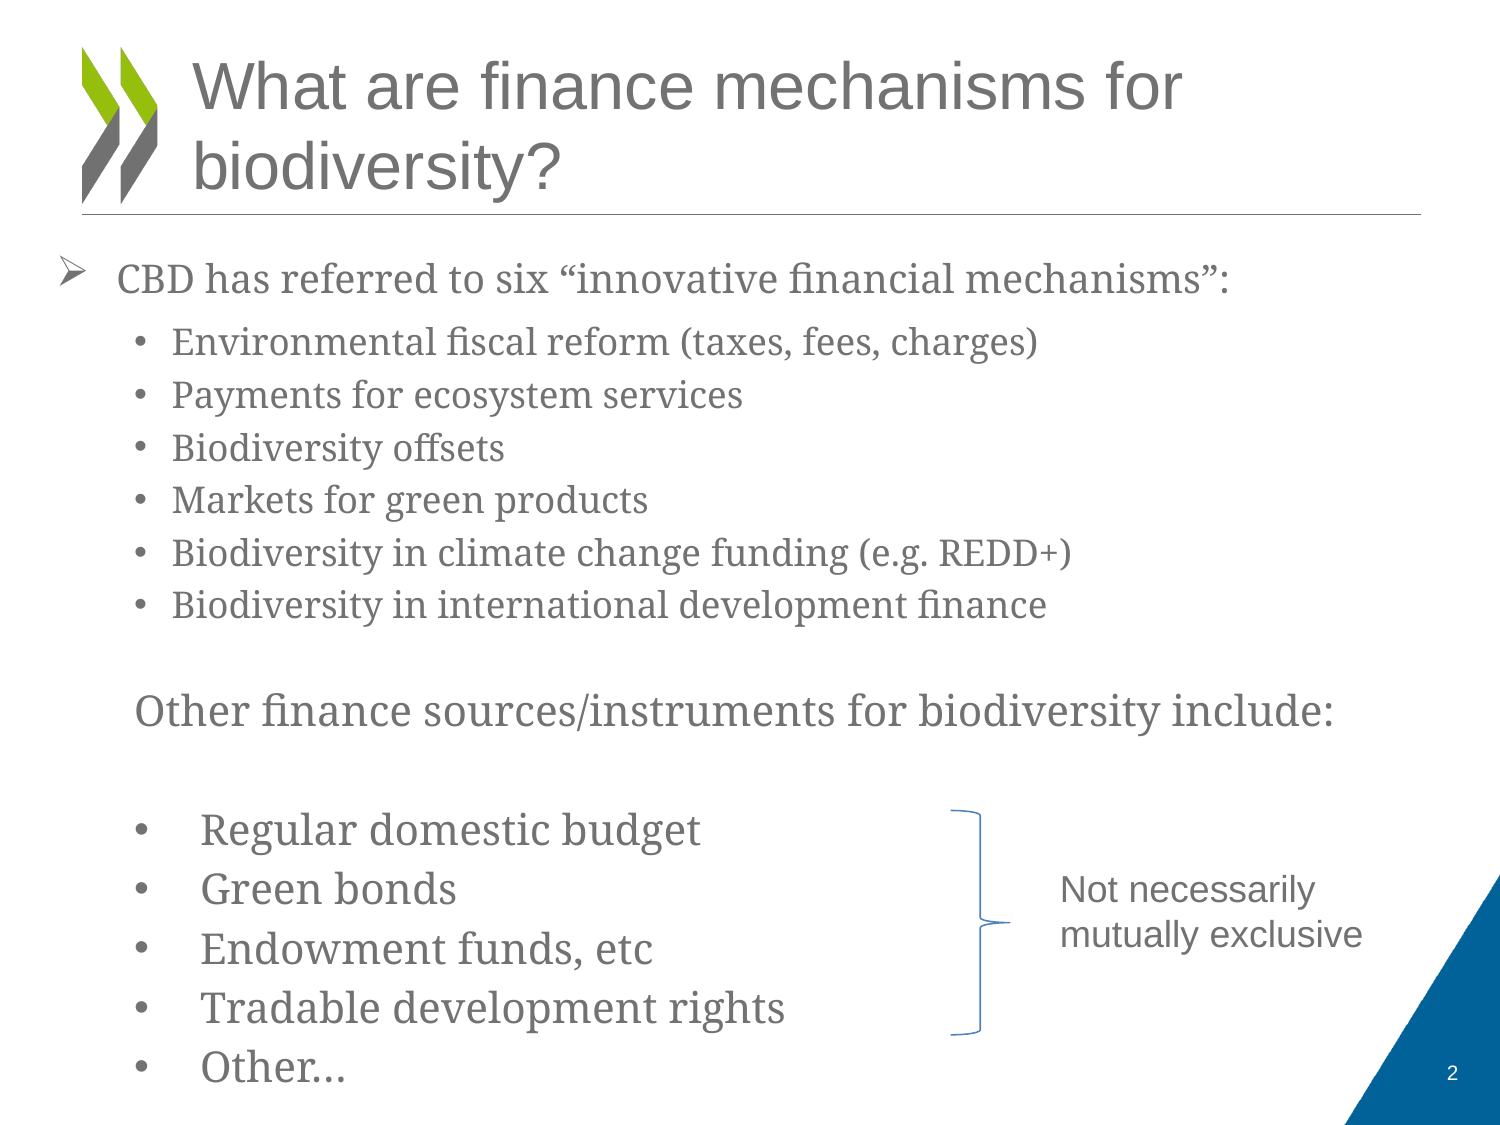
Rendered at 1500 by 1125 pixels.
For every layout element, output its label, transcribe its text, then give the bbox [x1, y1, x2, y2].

text_box Not necessarily mutually exclusive [1045, 858, 1471, 963]
title What are finance mechanisms for biodiversity? [177, 38, 1394, 207]
picture [1344, 874, 1500, 1125]
list CBD has referred to six “innovative financial mechanisms”: Environmental fiscal reform (taxes, fees, charges) Payments for ecosystem services Biodiversity offsets Markets for green products Biodiversity in climate change funding (e.g. REDD+) Biodiversity in international development finance Other finance sources/instruments for biodiversity include: Regular domestic budget Green bonds Endowment funds, etc Tradable development rights Other… [41, 243, 1459, 1106]
text_box [950, 809, 1011, 1036]
slide_number 2 [1417, 1051, 1474, 1092]
